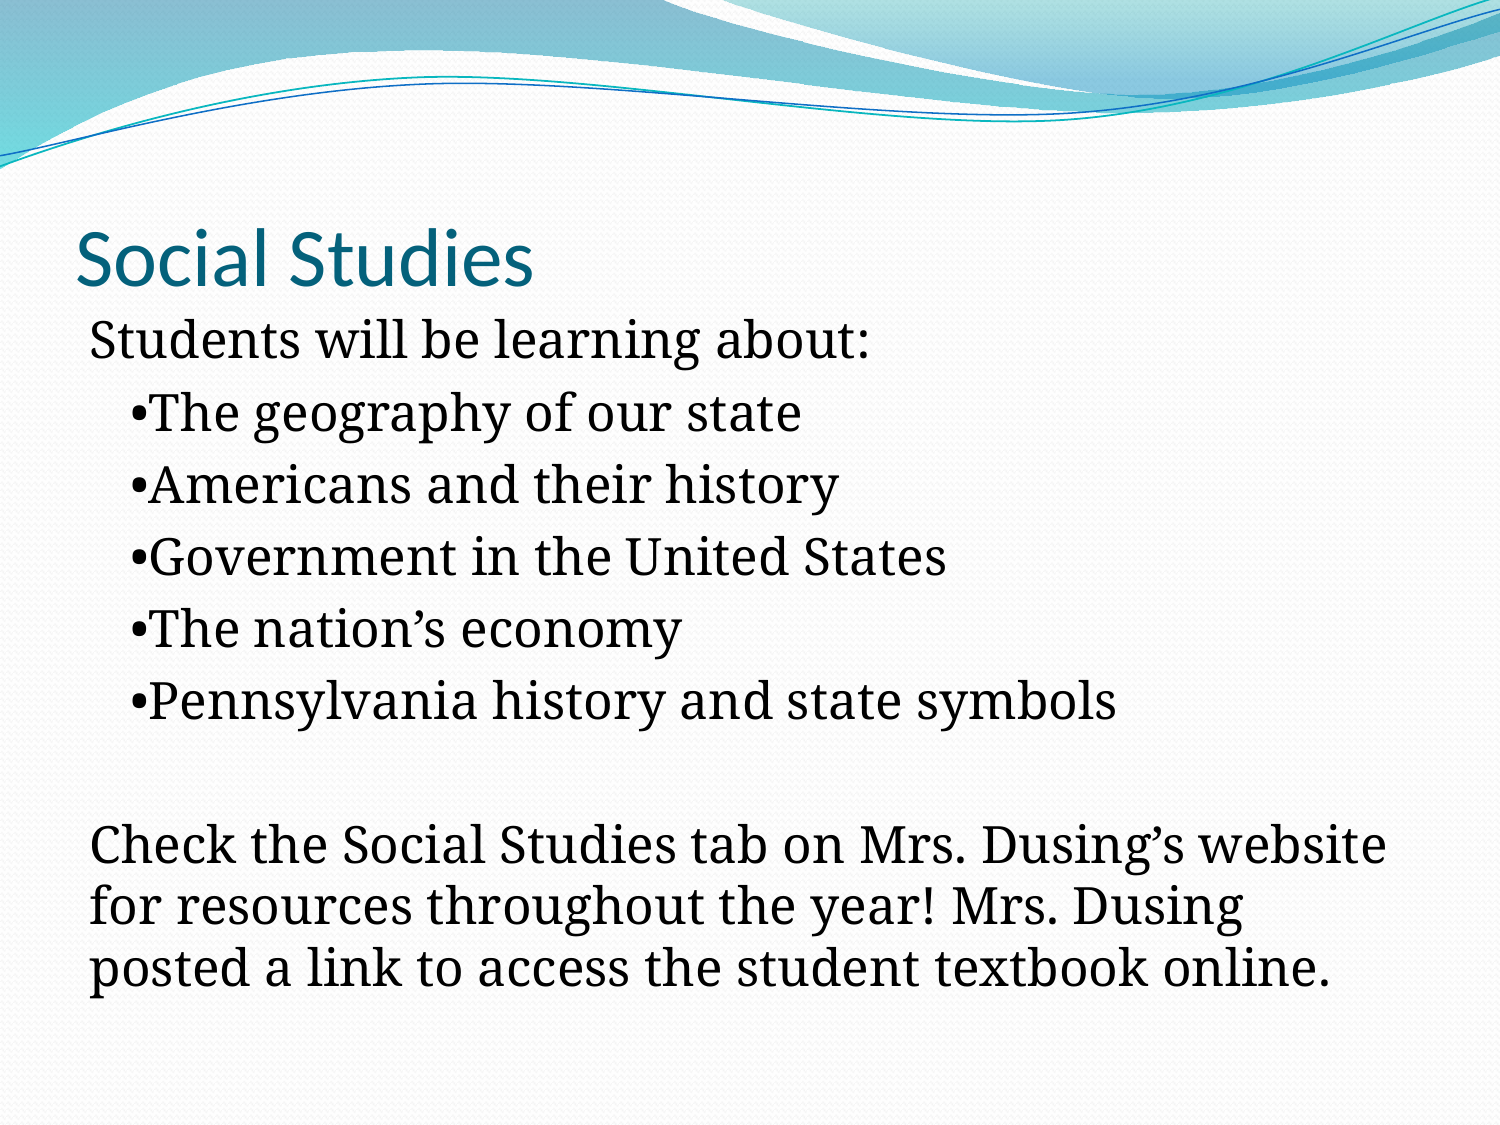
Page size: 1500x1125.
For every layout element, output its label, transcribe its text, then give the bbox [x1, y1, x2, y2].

title Social Studies [75, 115, 1425, 299]
list Students will be learning about: •The geography of our state •Americans and their history •Government in the United States •The nation’s economy •Pennsylvania history and state symbols Check the Social Studies tab on Mrs. Dusing’s website for resources throughout the year! Mrs. Dusing posted a link to access the student textbook online. [75, 299, 1425, 1043]
